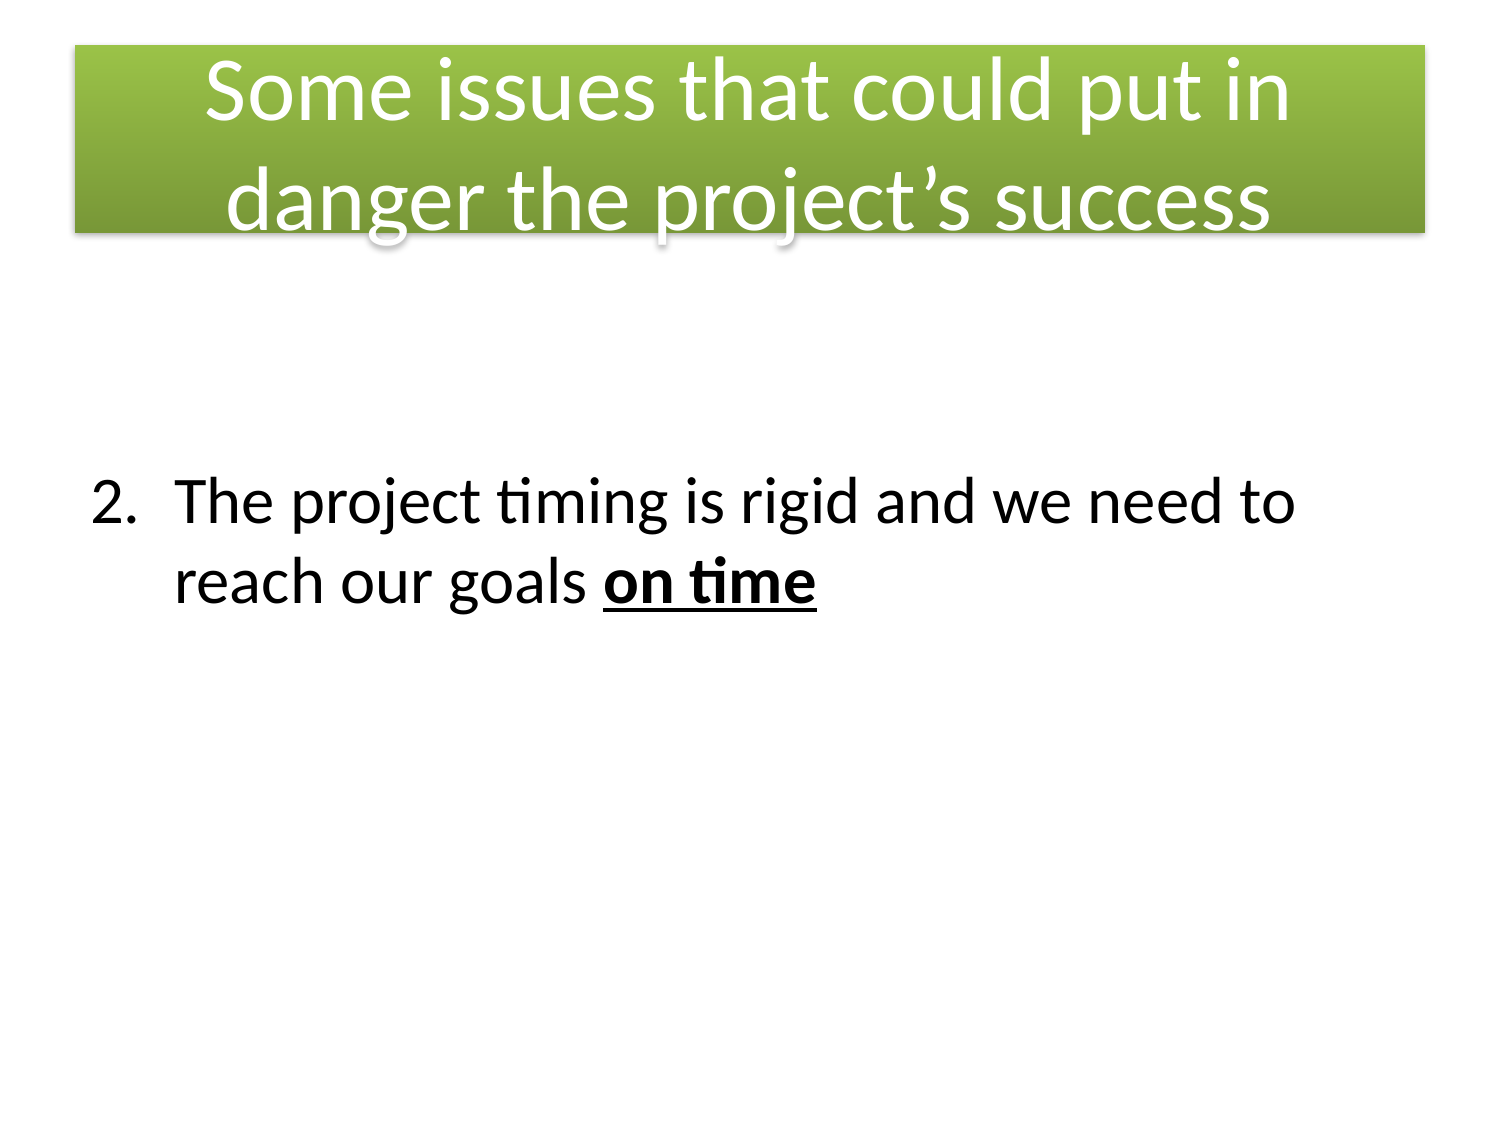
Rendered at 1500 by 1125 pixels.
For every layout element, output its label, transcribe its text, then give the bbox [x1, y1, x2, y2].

title Some issues that could put in danger the project’s success [74, 44, 1426, 233]
list The project timing is rigid and we need to reach our goals on time [74, 262, 1426, 1006]
